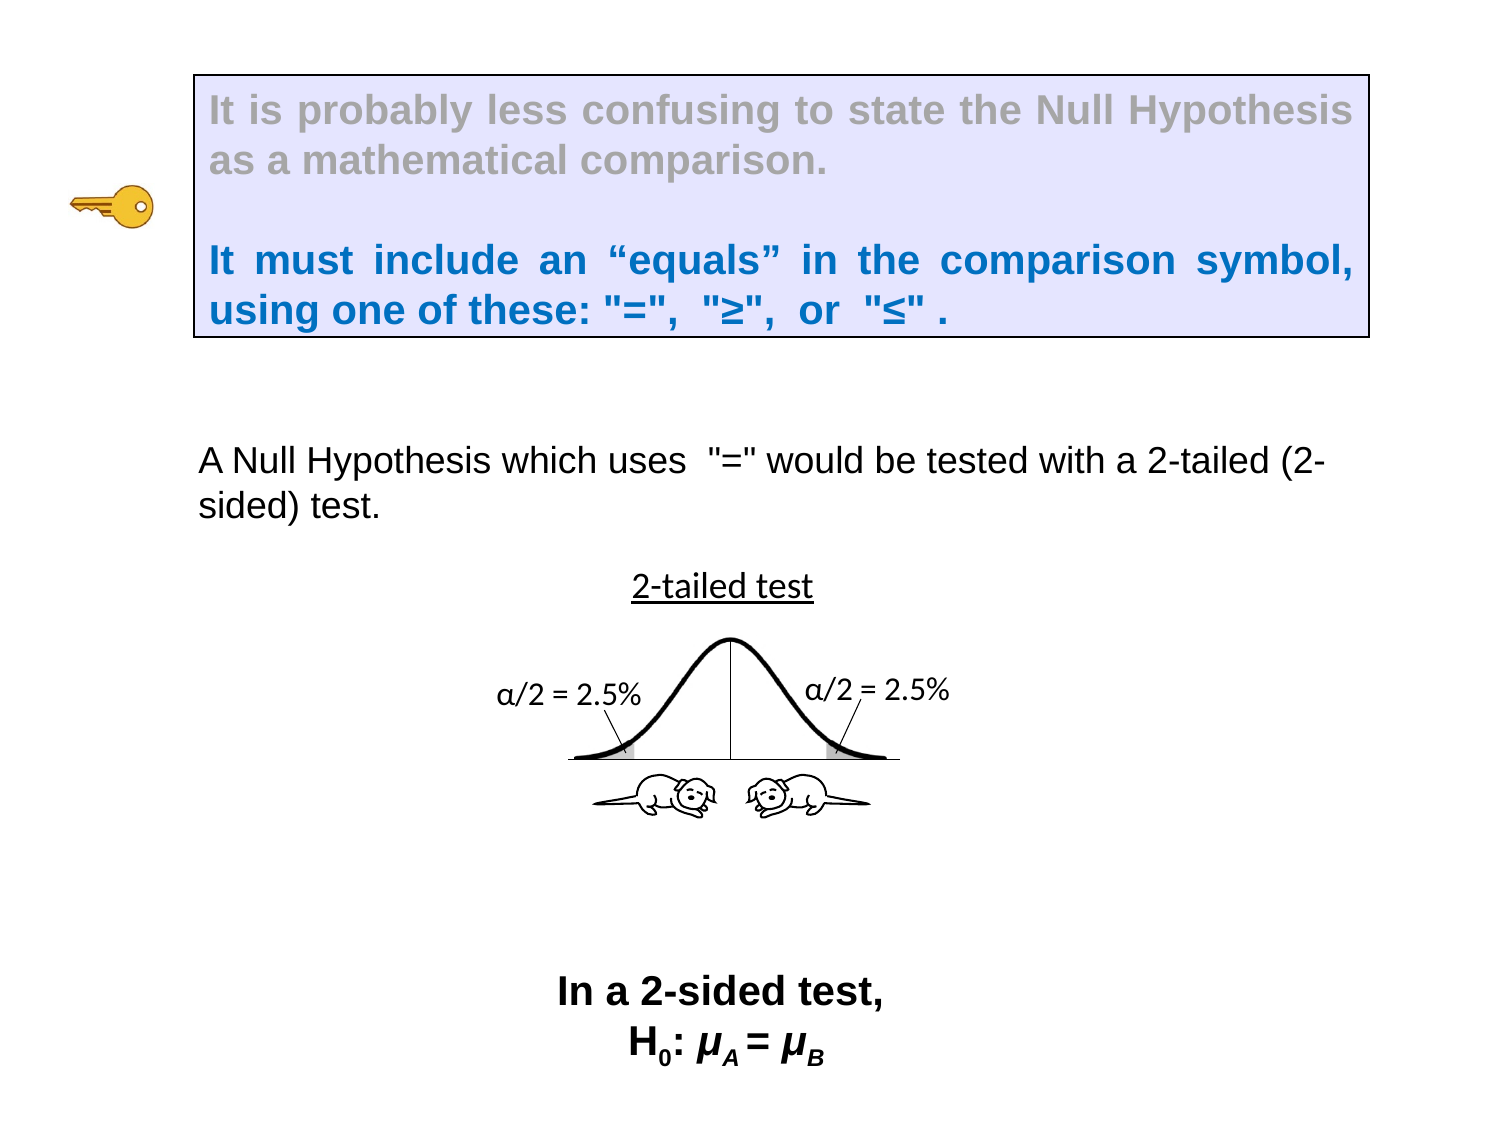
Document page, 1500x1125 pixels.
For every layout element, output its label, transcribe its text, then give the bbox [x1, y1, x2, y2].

text_box In a 2-sided test, H0: μA = μB [436, 905, 1016, 1124]
text_box It is probably less confusing to state the Null Hypothesis as a mathematical comparison. It must include an “equals” in the comparison symbol, using one of these: "=", "≥", or "≤" . [193, 75, 1369, 338]
text_box A Null Hypothesis which uses "=" would be tested with a 2-tailed (2-sided) test. [183, 377, 1352, 534]
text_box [481, 553, 974, 818]
picture [68, 183, 155, 229]
